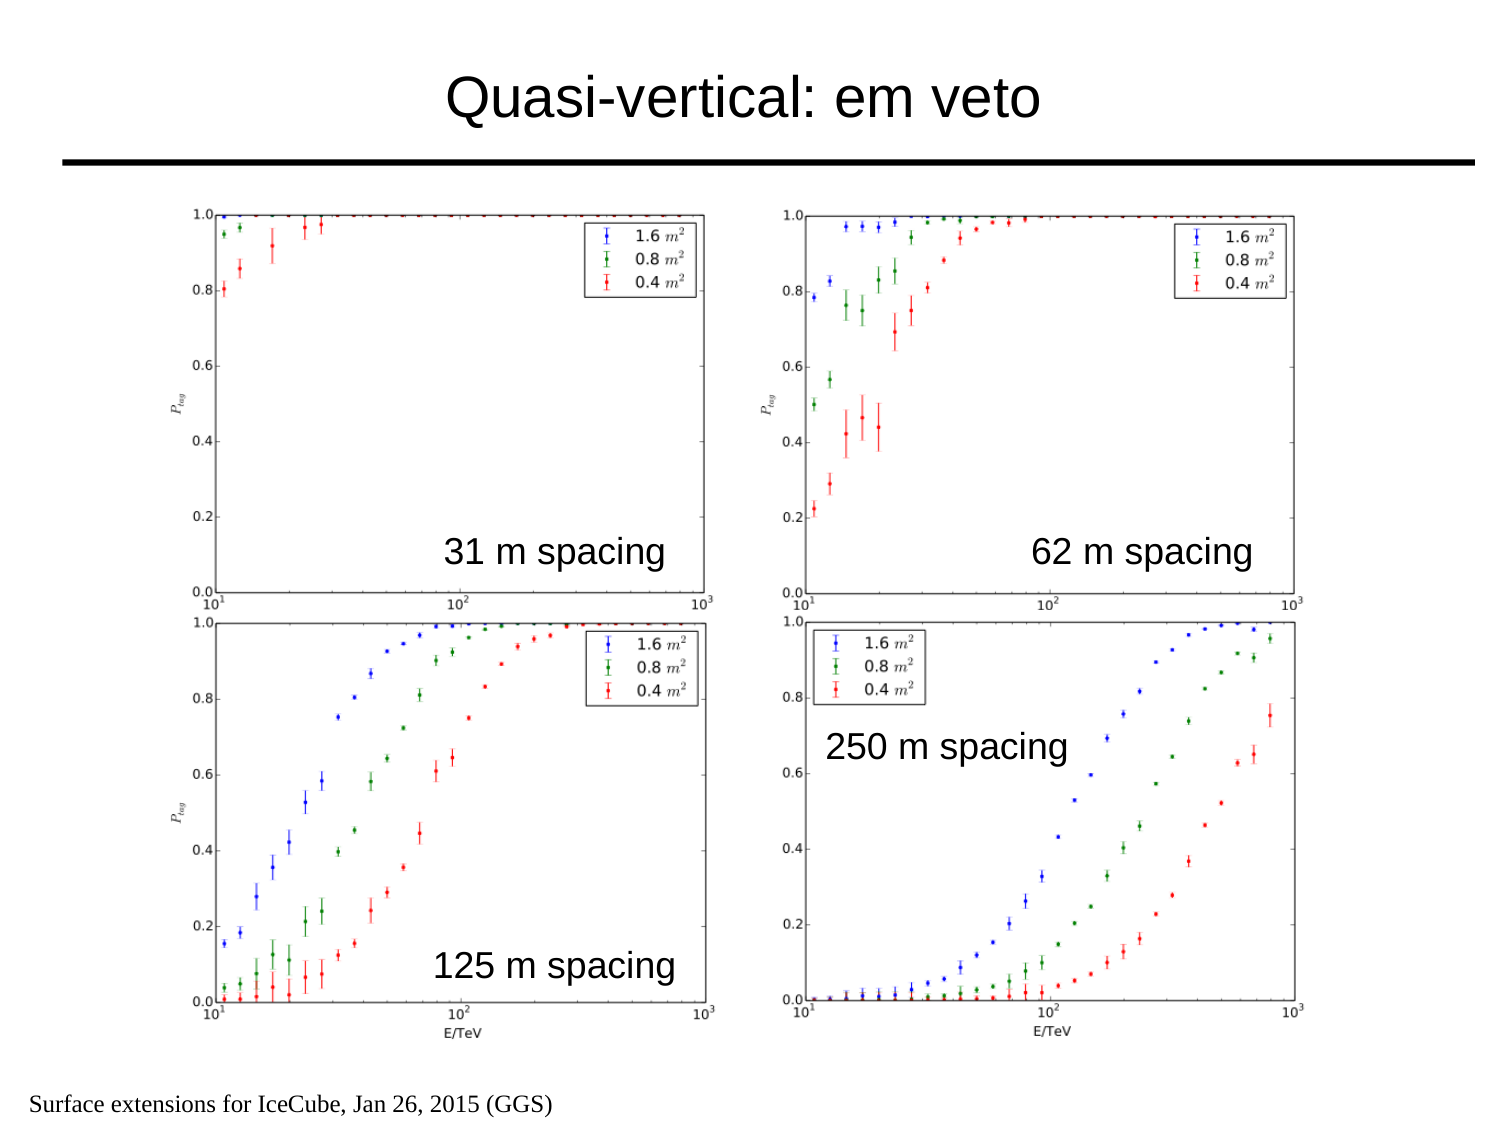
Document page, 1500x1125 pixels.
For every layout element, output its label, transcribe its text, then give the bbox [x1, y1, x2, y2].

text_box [137, 167, 1359, 1051]
title Quasi-vertical: em veto [114, 50, 1390, 138]
